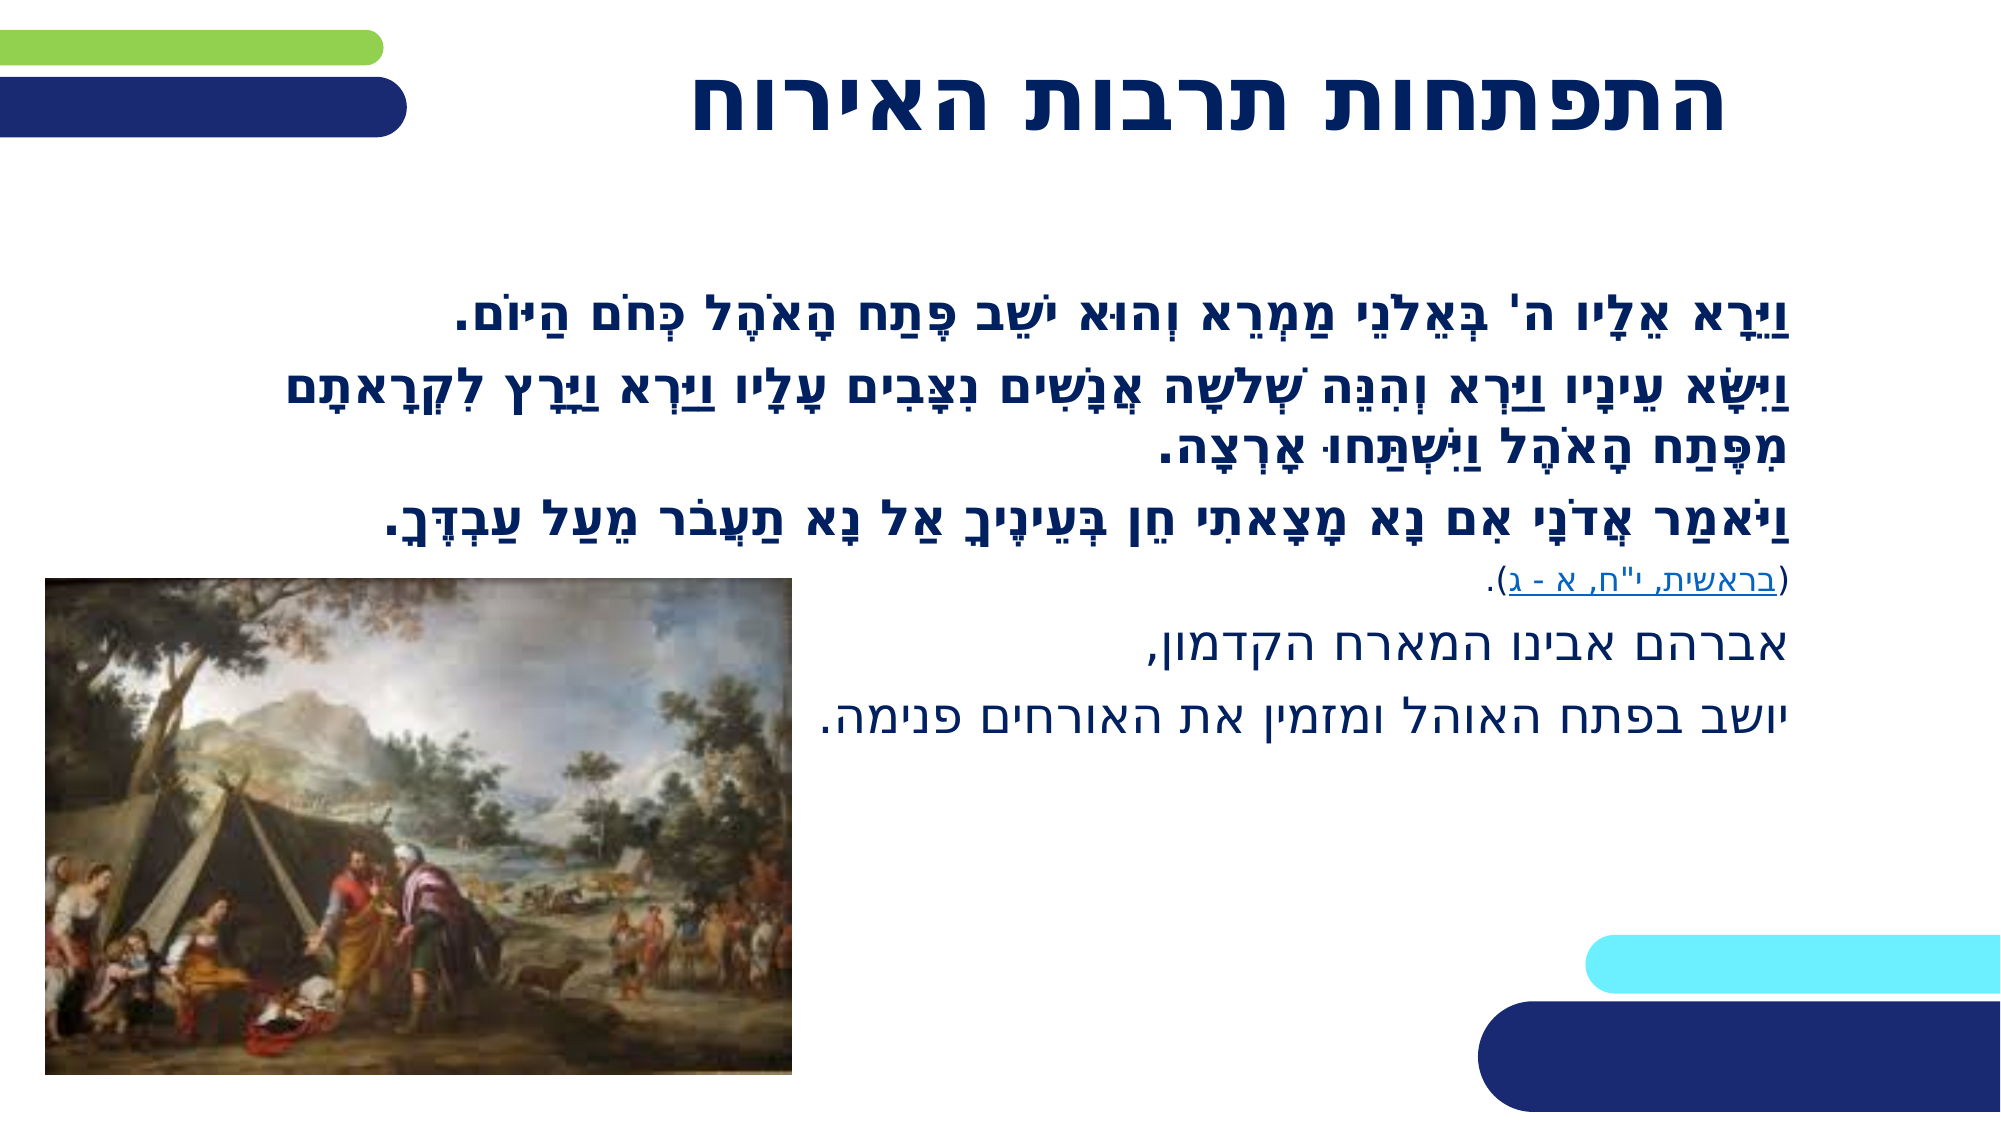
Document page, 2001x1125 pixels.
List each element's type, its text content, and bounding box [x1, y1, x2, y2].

list וַיֵּרָא אֵלָיו ה' בְּאֵלֹנֵי מַמְרֵא וְהוּא ישֵׁב פֶּתַח הָאֹהֶל כְּחֹם הַיּוֹם. וַיִּשָּׂא עֵינָיו וַיַּרְא וְהִנֵּה שְׁלשָׁה אֲנָשִׁים נִצָּבִים עָלָיו וַיַּרְא וַיָּרָץ לִקְרָאתָם מִפֶּתַח הָאֹהֶל וַיִּשְׁתַּחוּ אָרְצָה. וַיֹּאמַר אֲדֹנָי אִם נָא מָצָאתִי חֵן בְּעֵינֶיךָ אַל נָא תַעֲבֹר מֵעַל עַבְדֶּךָ. (בראשית, י"ח, א - ג). אברהם אבינו המארח הקדמון, יושב בפתח האוהל ומזמין את האורחים פנימה. [193, 273, 1821, 955]
picture [45, 577, 792, 1075]
title התפתחות תרבות האירוח [418, 34, 2000, 154]
